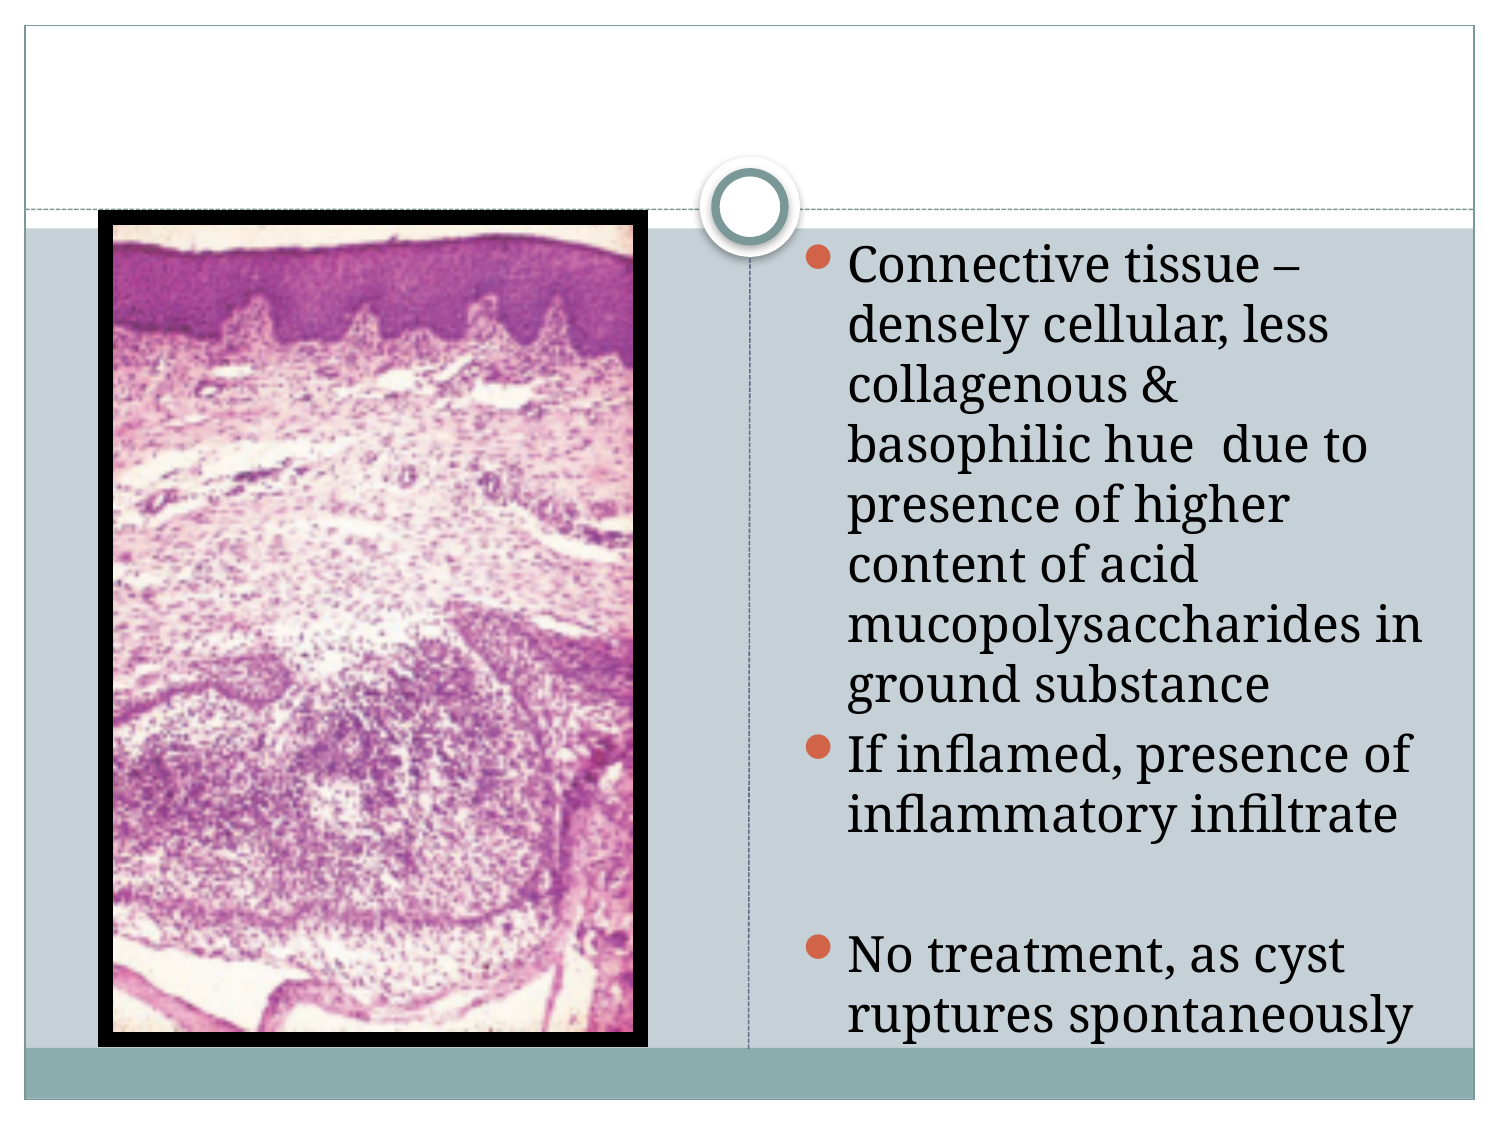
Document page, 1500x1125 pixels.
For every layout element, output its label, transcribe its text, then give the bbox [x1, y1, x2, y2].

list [112, 224, 634, 1033]
list Connective tissue –densely cellular, less collagenous & basophilic hue due to presence of higher content of acid mucopolysaccharides in ground substance If inflamed, presence of inflammatory infiltrate No treatment, as cyst ruptures spontaneously [787, 224, 1450, 993]
